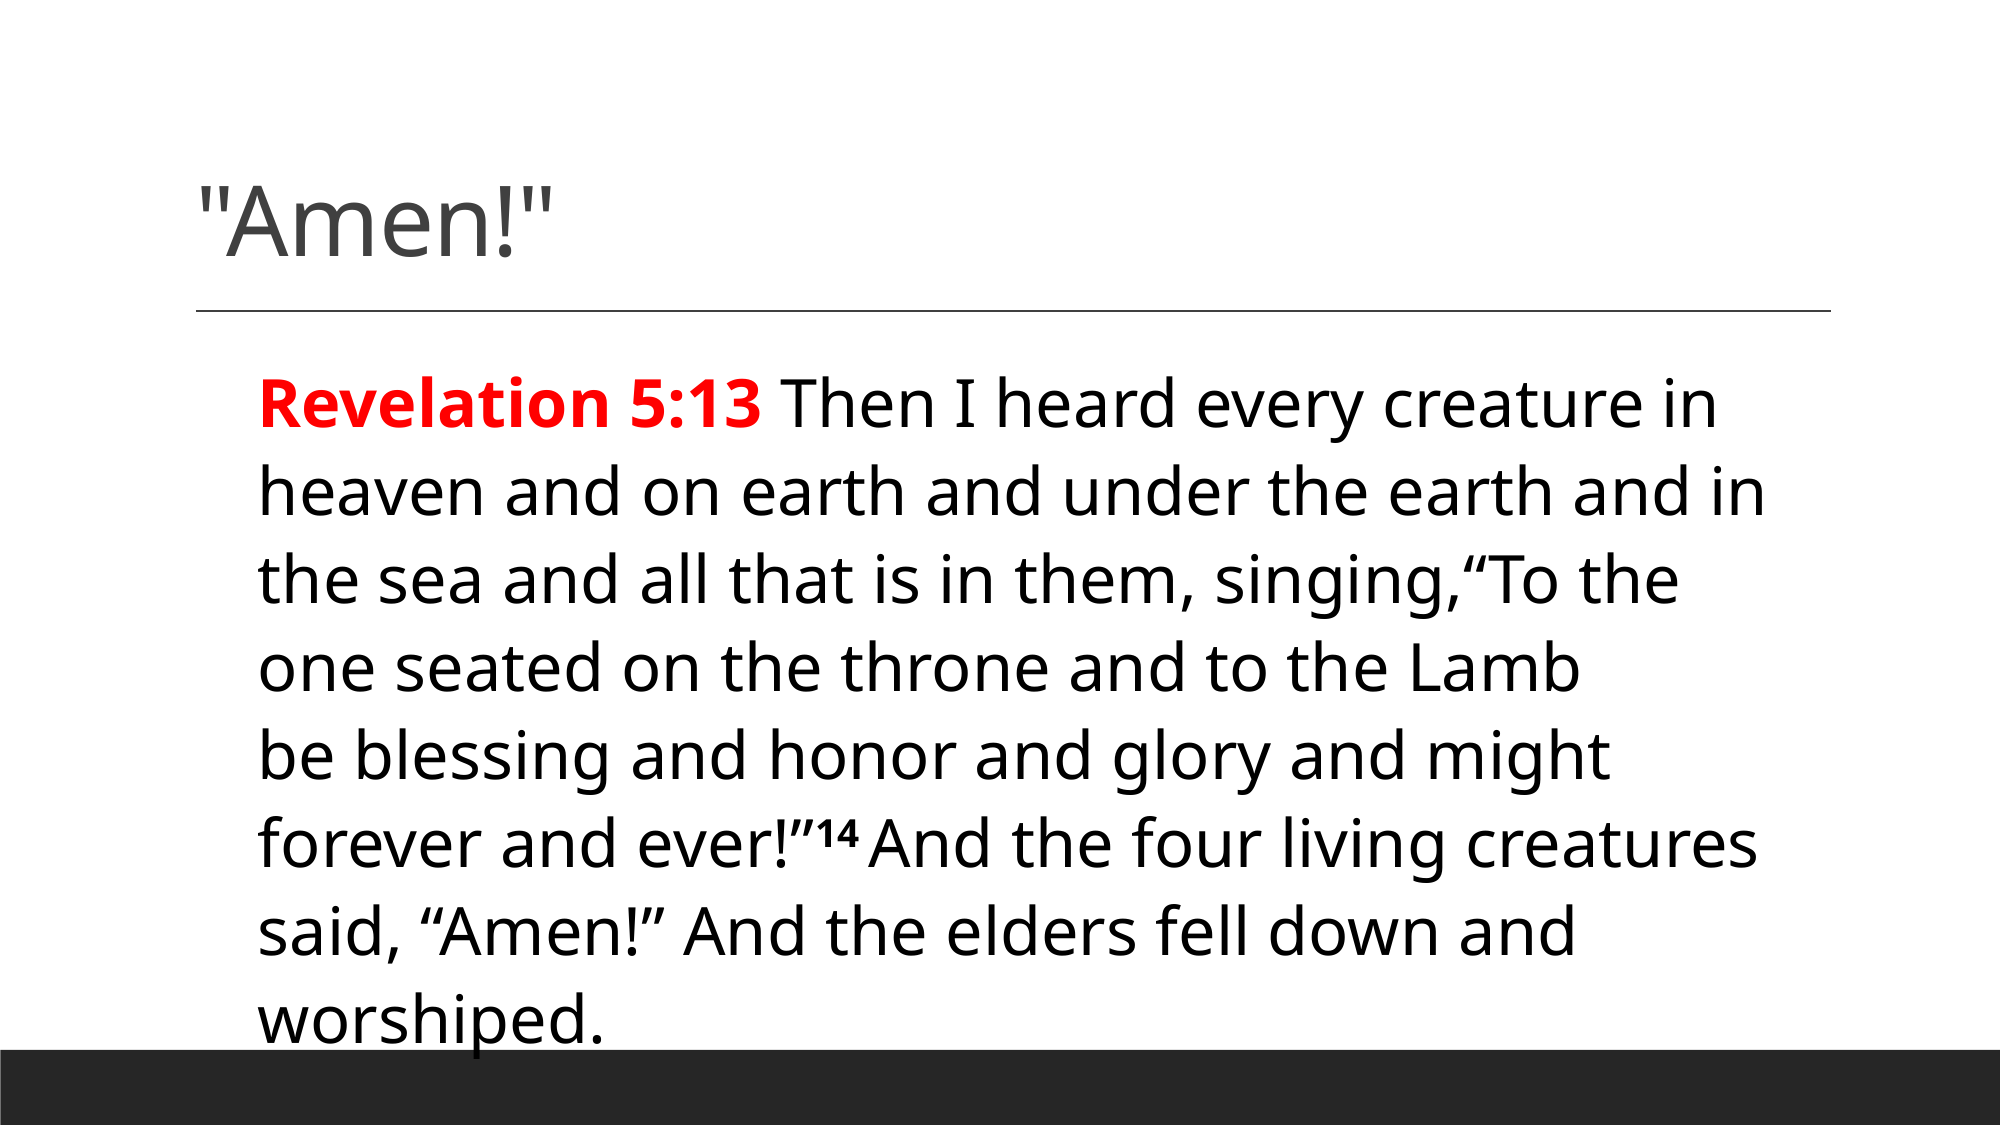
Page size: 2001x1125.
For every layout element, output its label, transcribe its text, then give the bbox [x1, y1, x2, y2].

list Revelation 5:13 Then I heard every creature in heaven and on earth and under the earth and in the sea and all that is in them, singing,“To the one seated on the throne and to the Lamb be blessing and honor and glory and might forever and ever!”14 And the four living creatures said, “Amen!” And the elders fell down and worshiped. [180, 345, 1830, 963]
title "Amen!" [180, 47, 1830, 285]
